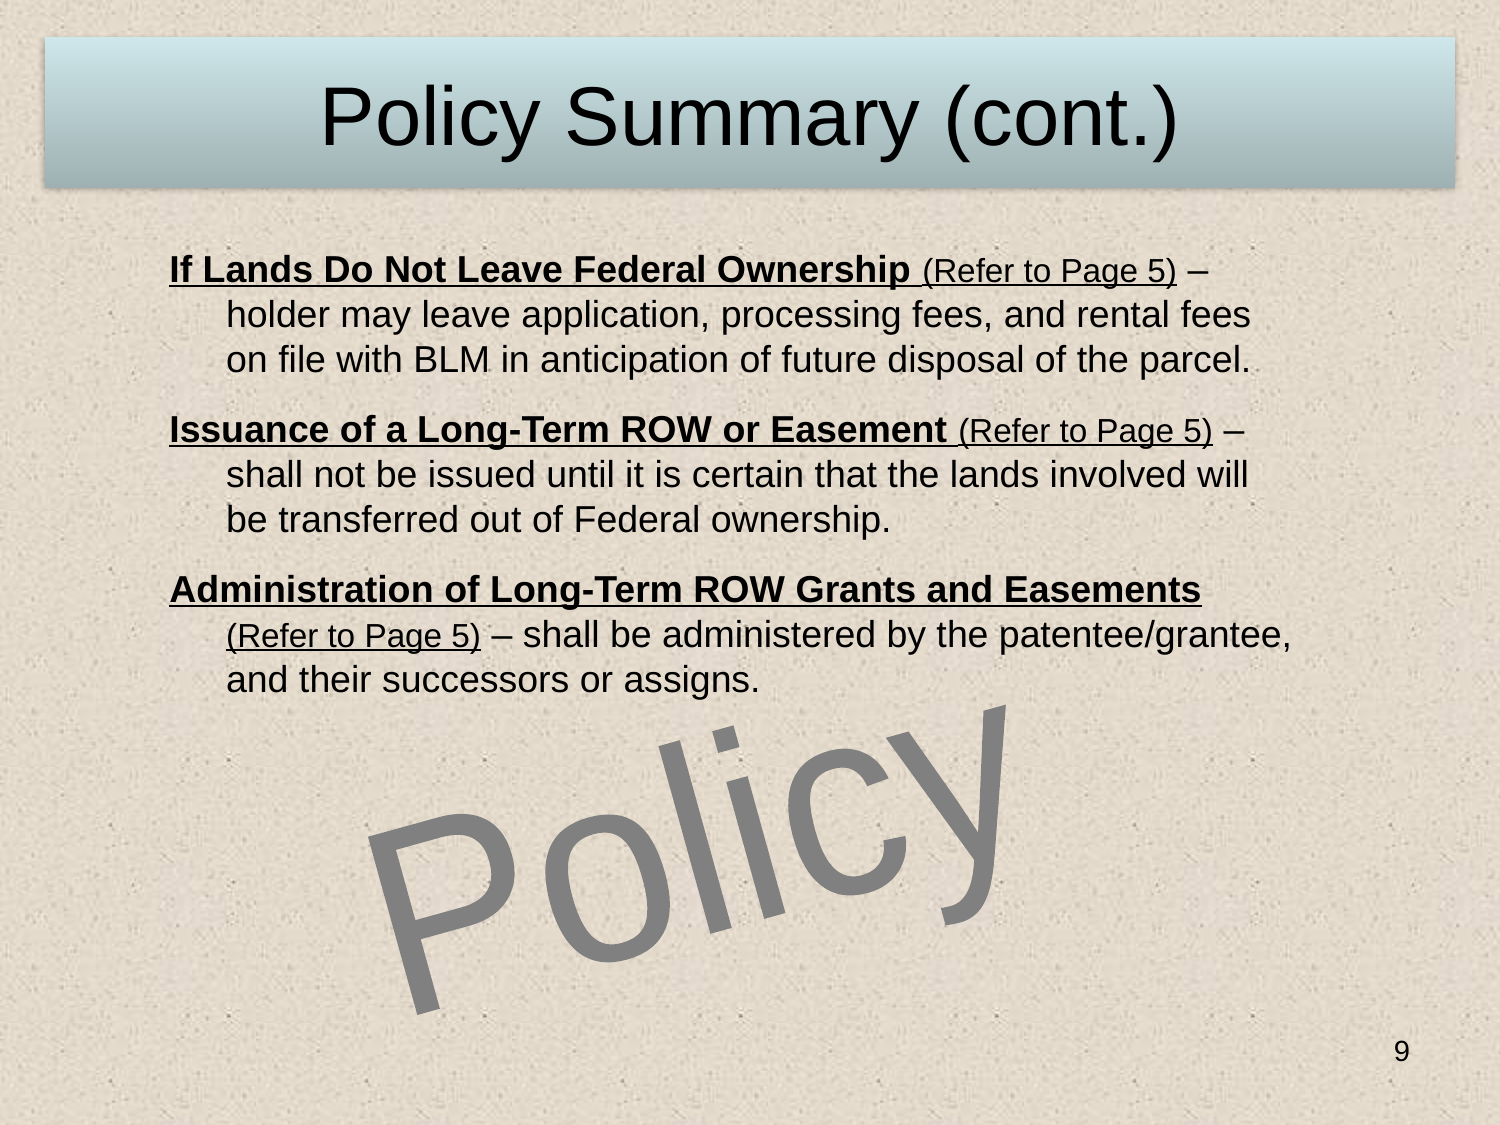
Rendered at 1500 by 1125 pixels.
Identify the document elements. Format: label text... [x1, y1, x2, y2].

title Policy Summary (cont.) [45, 37, 1455, 188]
slide_number 9 [1074, 1024, 1425, 1103]
list If Lands Do Not Leave Federal Ownership (Refer to Page 5) – holder may leave application, processing fees, and rental fees on file with BLM in anticipation of future disposal of the parcel. Issuance of a Long-Term ROW or Easement (Refer to Page 5) – shall not be issued until it is certain that the lands involved will be transferred out of Federal ownership. Administration of Long-Term ROW Grants and Easements (Refer to Page 5) – shall be administered by the patentee/grantee, and their successors or assigns. [154, 237, 1313, 1075]
picture [0, 0, 1500, 1125]
